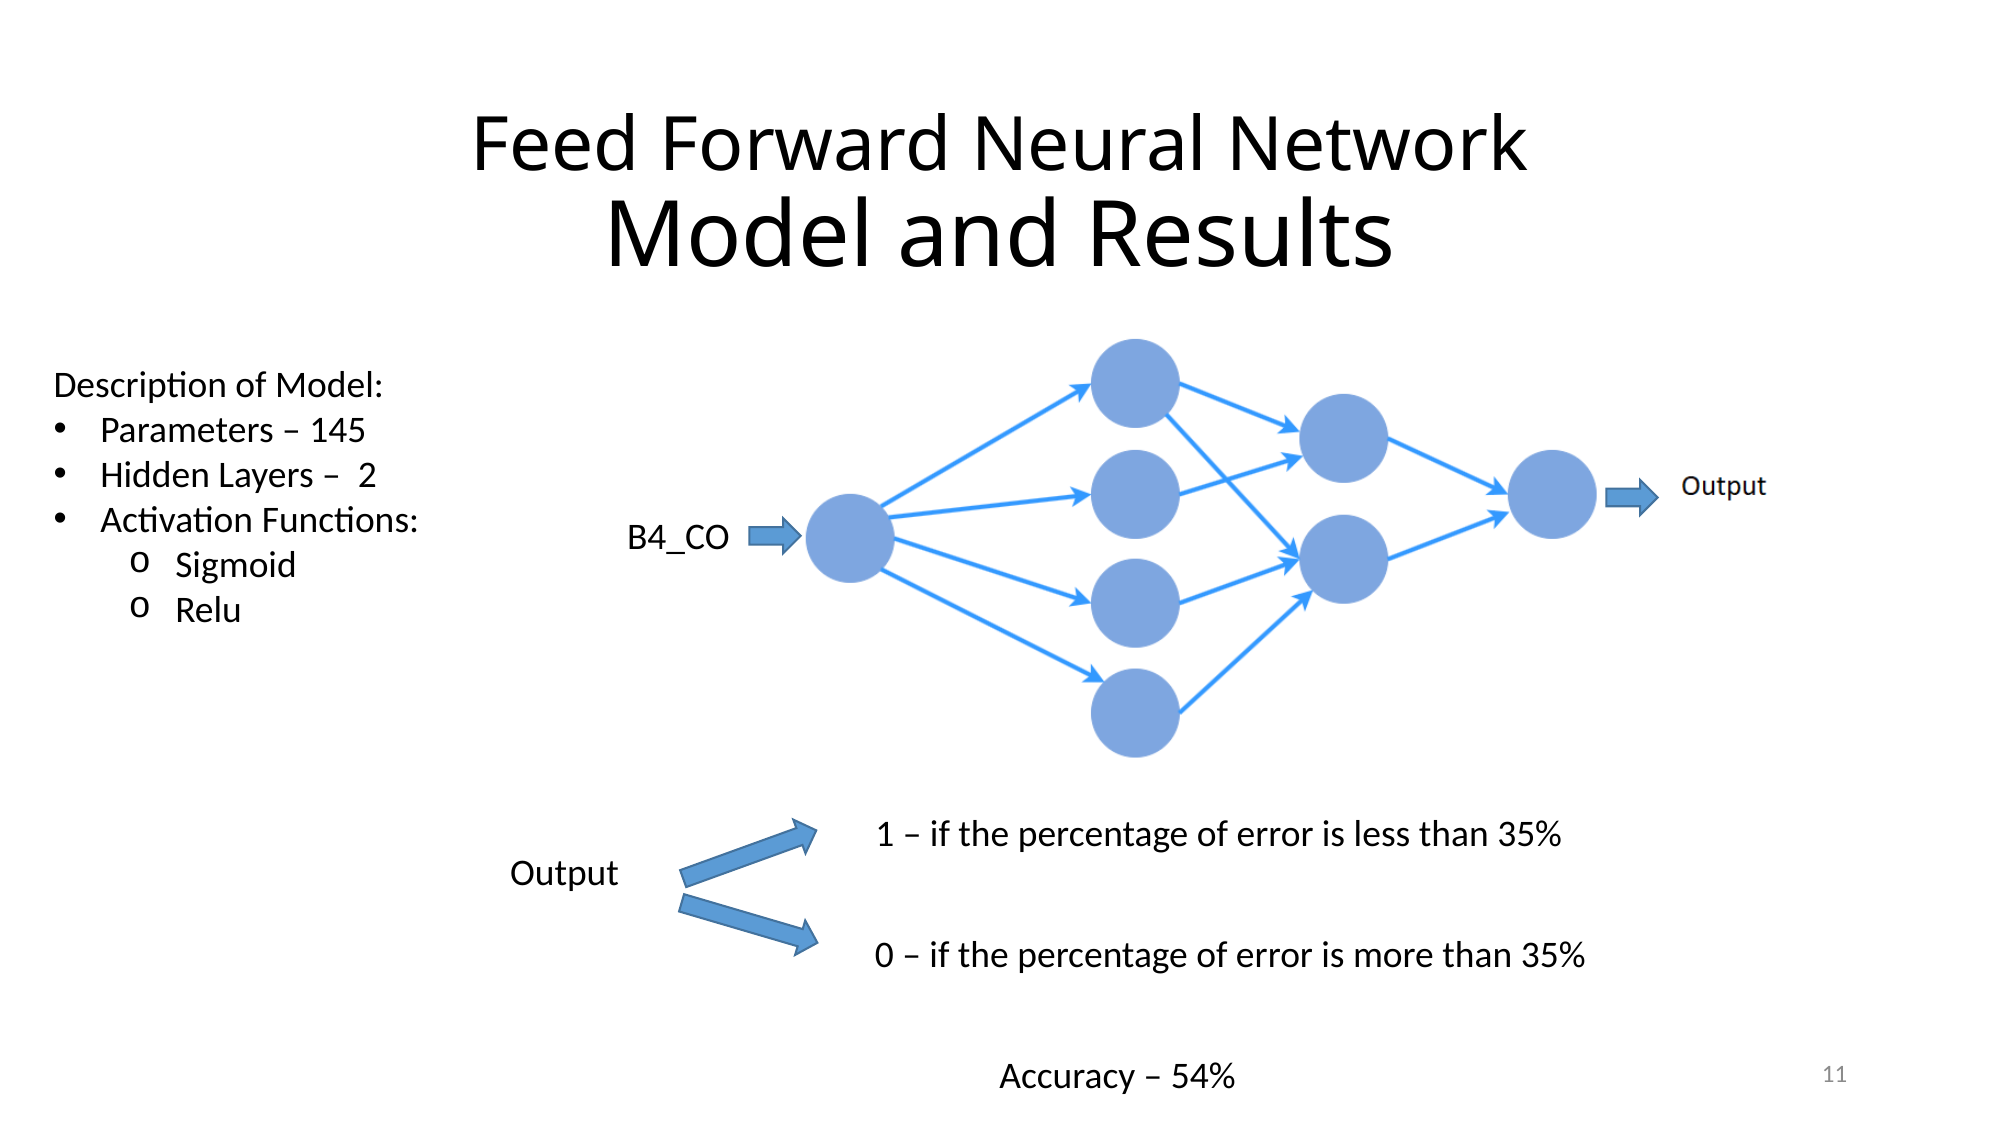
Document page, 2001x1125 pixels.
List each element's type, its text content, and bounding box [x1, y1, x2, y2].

text_box Accuracy – 54% [984, 1043, 1272, 1104]
slide_number 11 [1412, 1042, 1863, 1103]
text_box 0 – if the percentage of error is more than 35% [860, 922, 1683, 983]
text_box B4_CO [612, 504, 733, 564]
title Feed Forward Neural Network Model and Results [137, 87, 1863, 305]
text_box [677, 892, 819, 958]
text_box [678, 817, 818, 889]
text_box 1 – if the percentage of error is less than 35% [860, 801, 1596, 862]
text_box Output [495, 840, 639, 901]
picture [733, 328, 1781, 773]
text_box Description of Model: Parameters – 145 Hidden Layers – 2 Activation Functions: Sigmoid Relu [38, 352, 464, 728]
